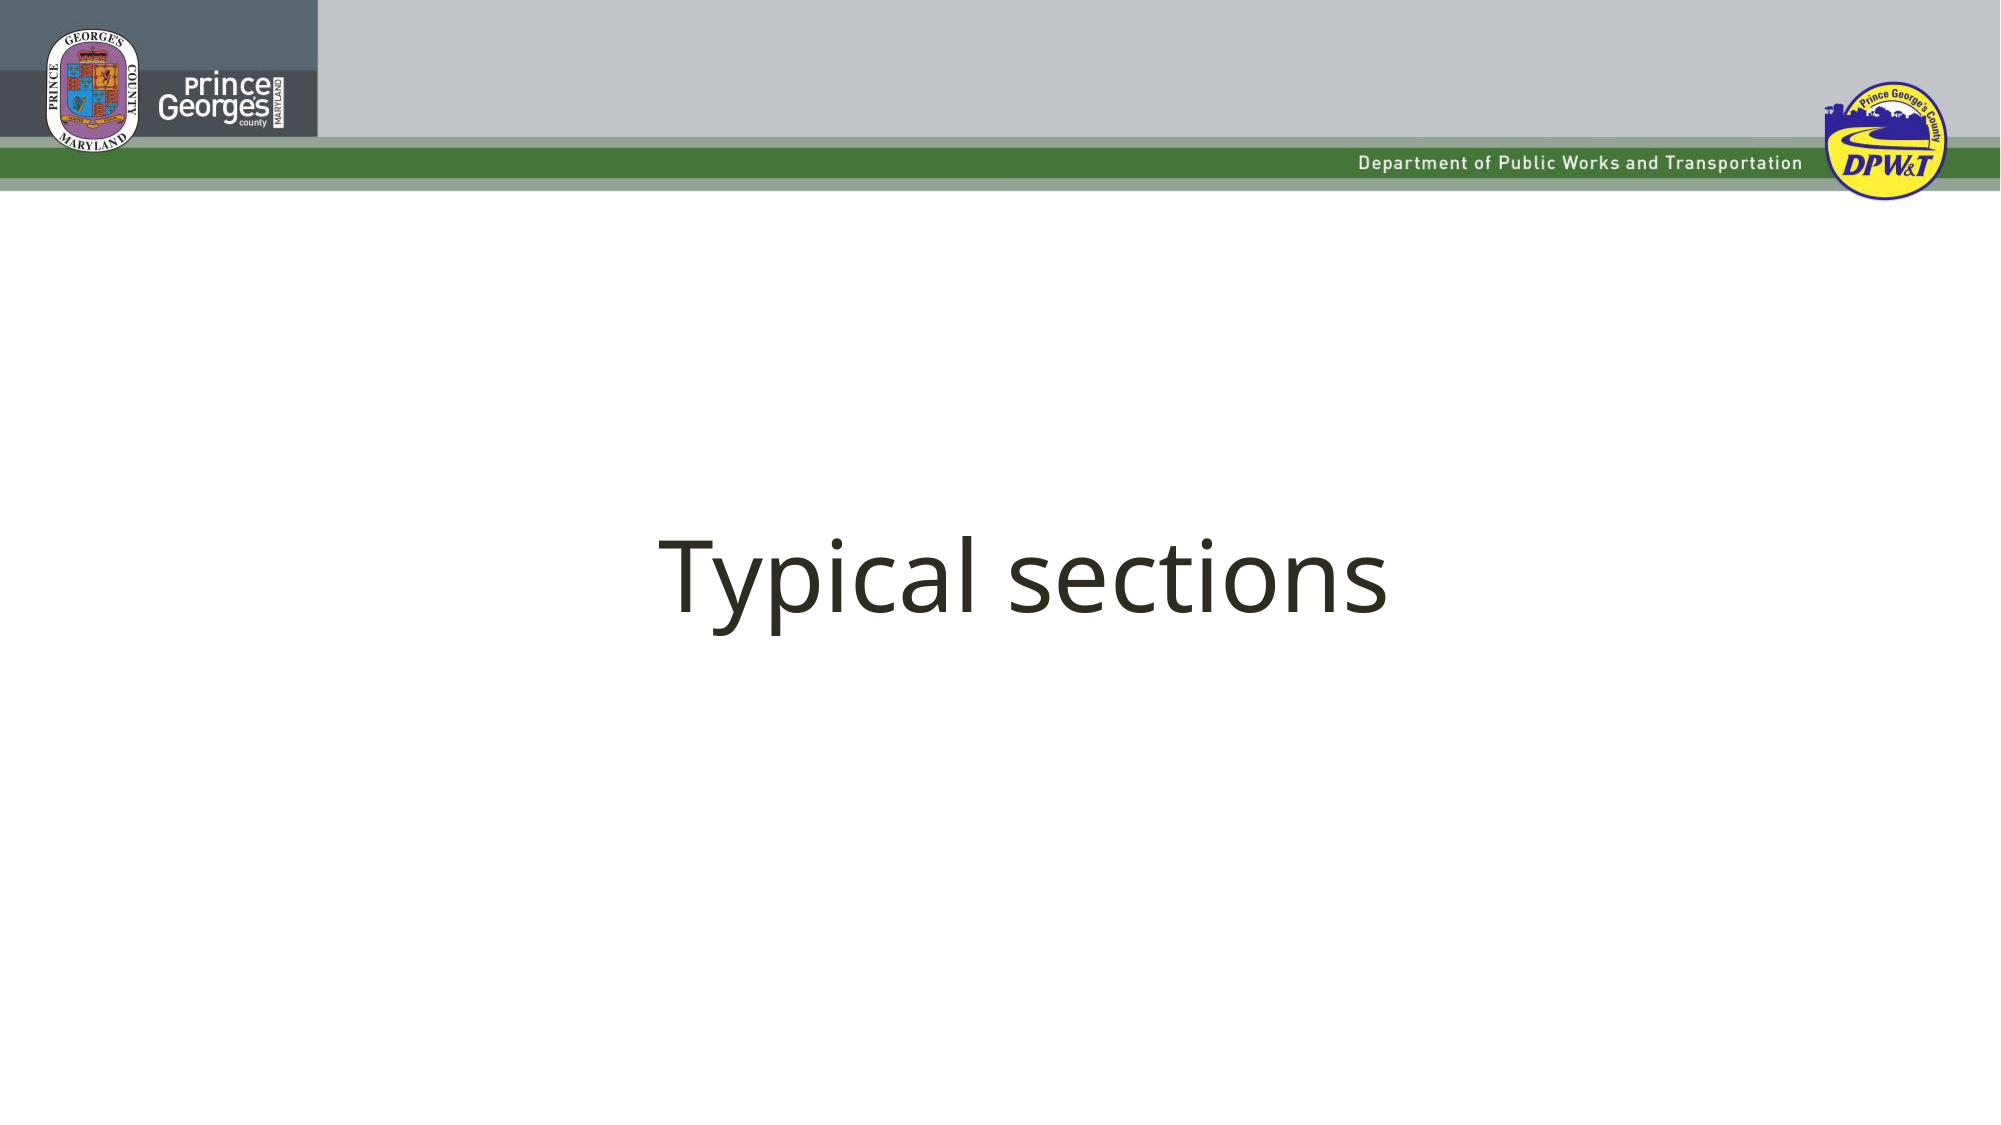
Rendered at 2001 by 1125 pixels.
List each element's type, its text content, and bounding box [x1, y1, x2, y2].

list Typical sections [78, 232, 1972, 1073]
picture [0, 0, 2001, 1125]
